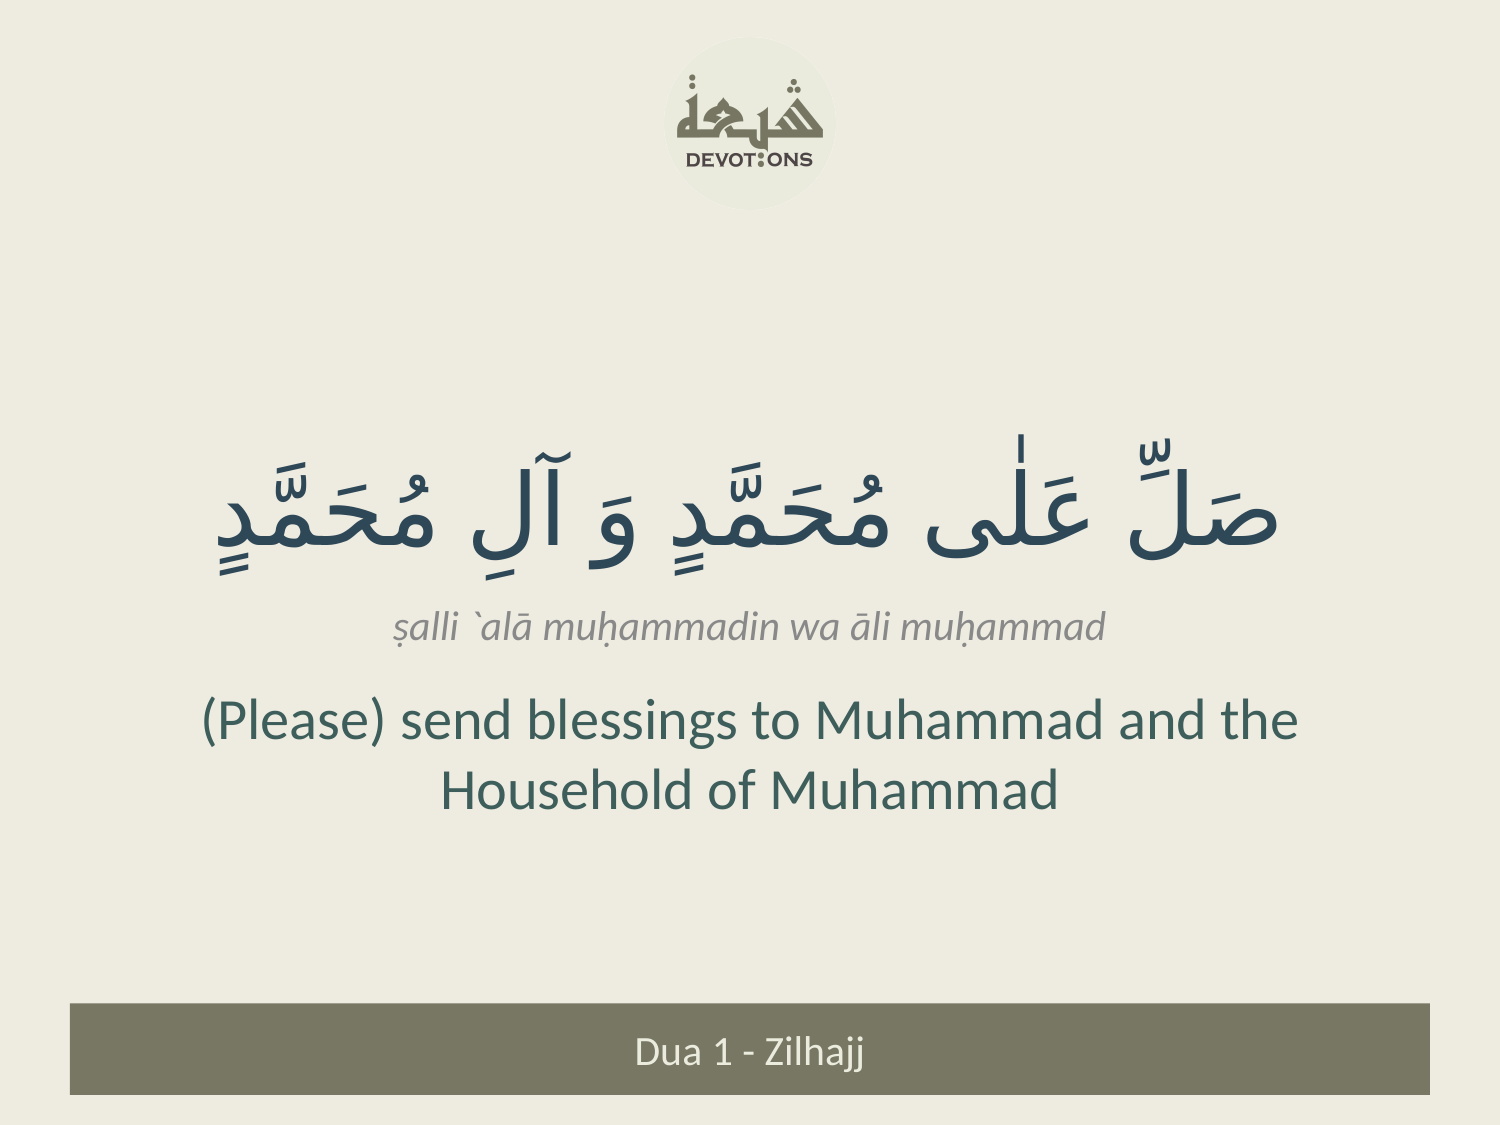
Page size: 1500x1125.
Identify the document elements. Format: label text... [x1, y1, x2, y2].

list Dua 1 - Zilhajj [69, 1003, 1430, 1095]
list صَلِّ عَلٰى مُحَمَّدٍ وَ آلِ مُحَمَّدٍ ṣalli `alā muḥammadin wa āli muḥammad (Please) send blessings to Muhammad and the Household of Muhammad [69, 203, 1430, 1003]
picture [656, 29, 844, 203]
